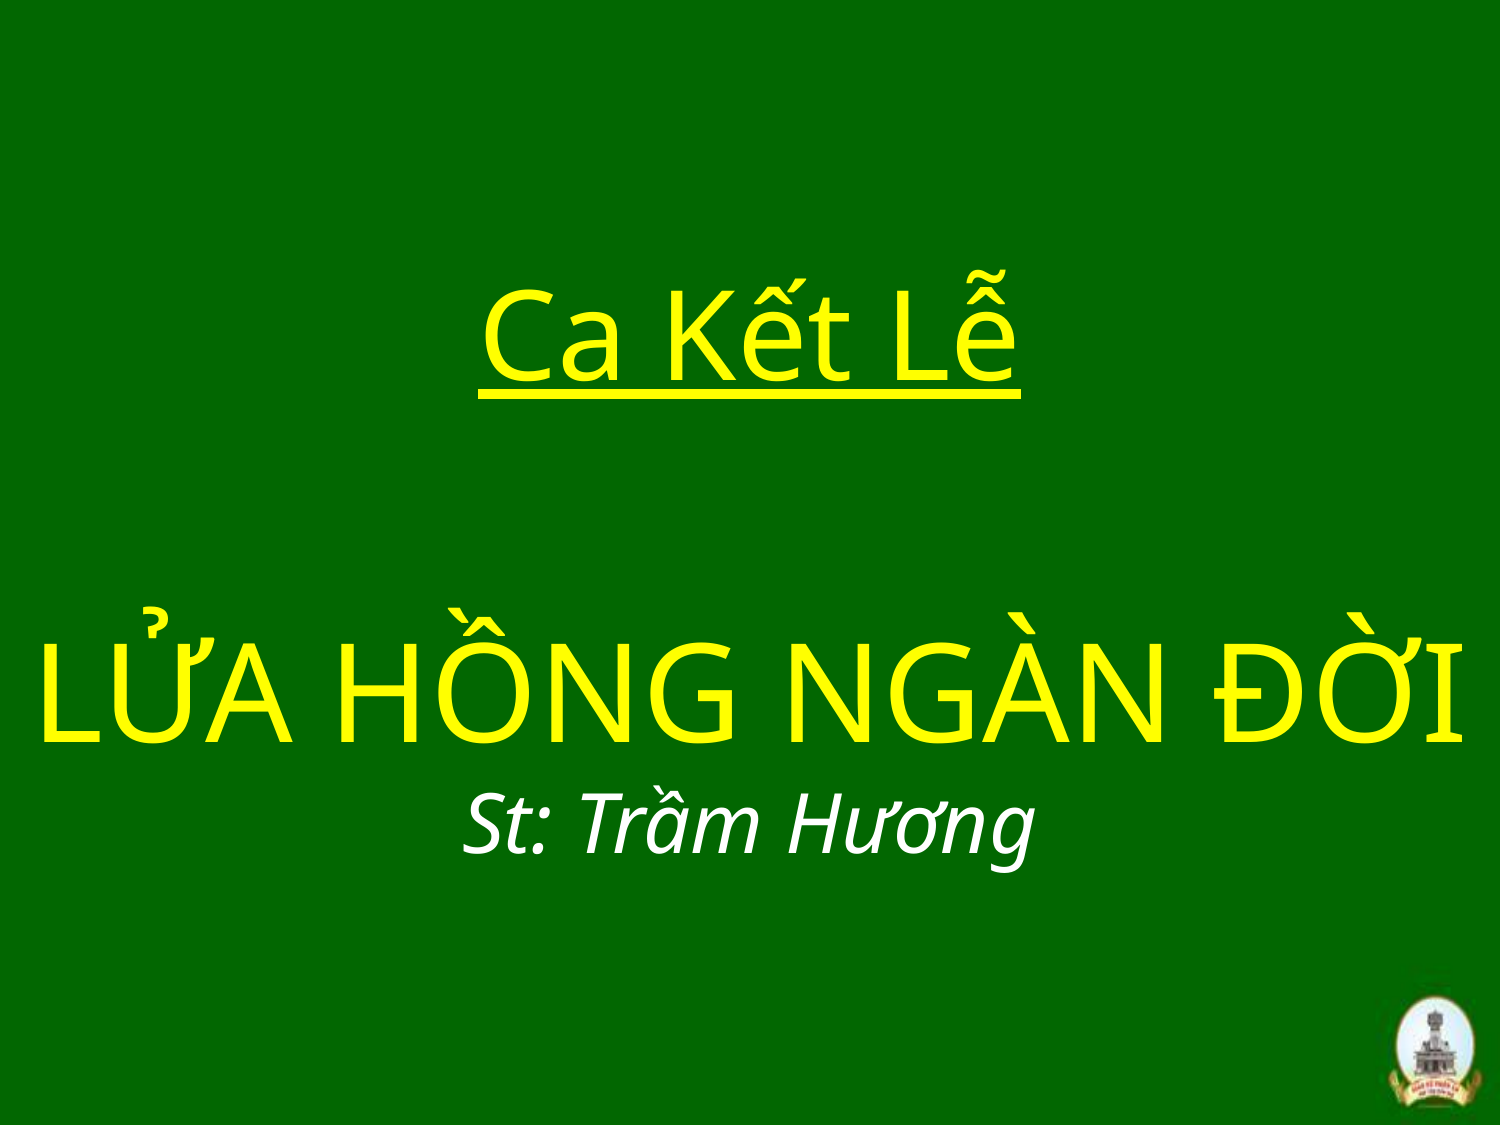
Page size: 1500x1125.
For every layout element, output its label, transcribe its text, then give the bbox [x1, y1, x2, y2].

title Ca Kết Lễ LỬA HỒNG NGÀN ĐỜI St: Trầm Hương [0, 0, 1500, 1125]
